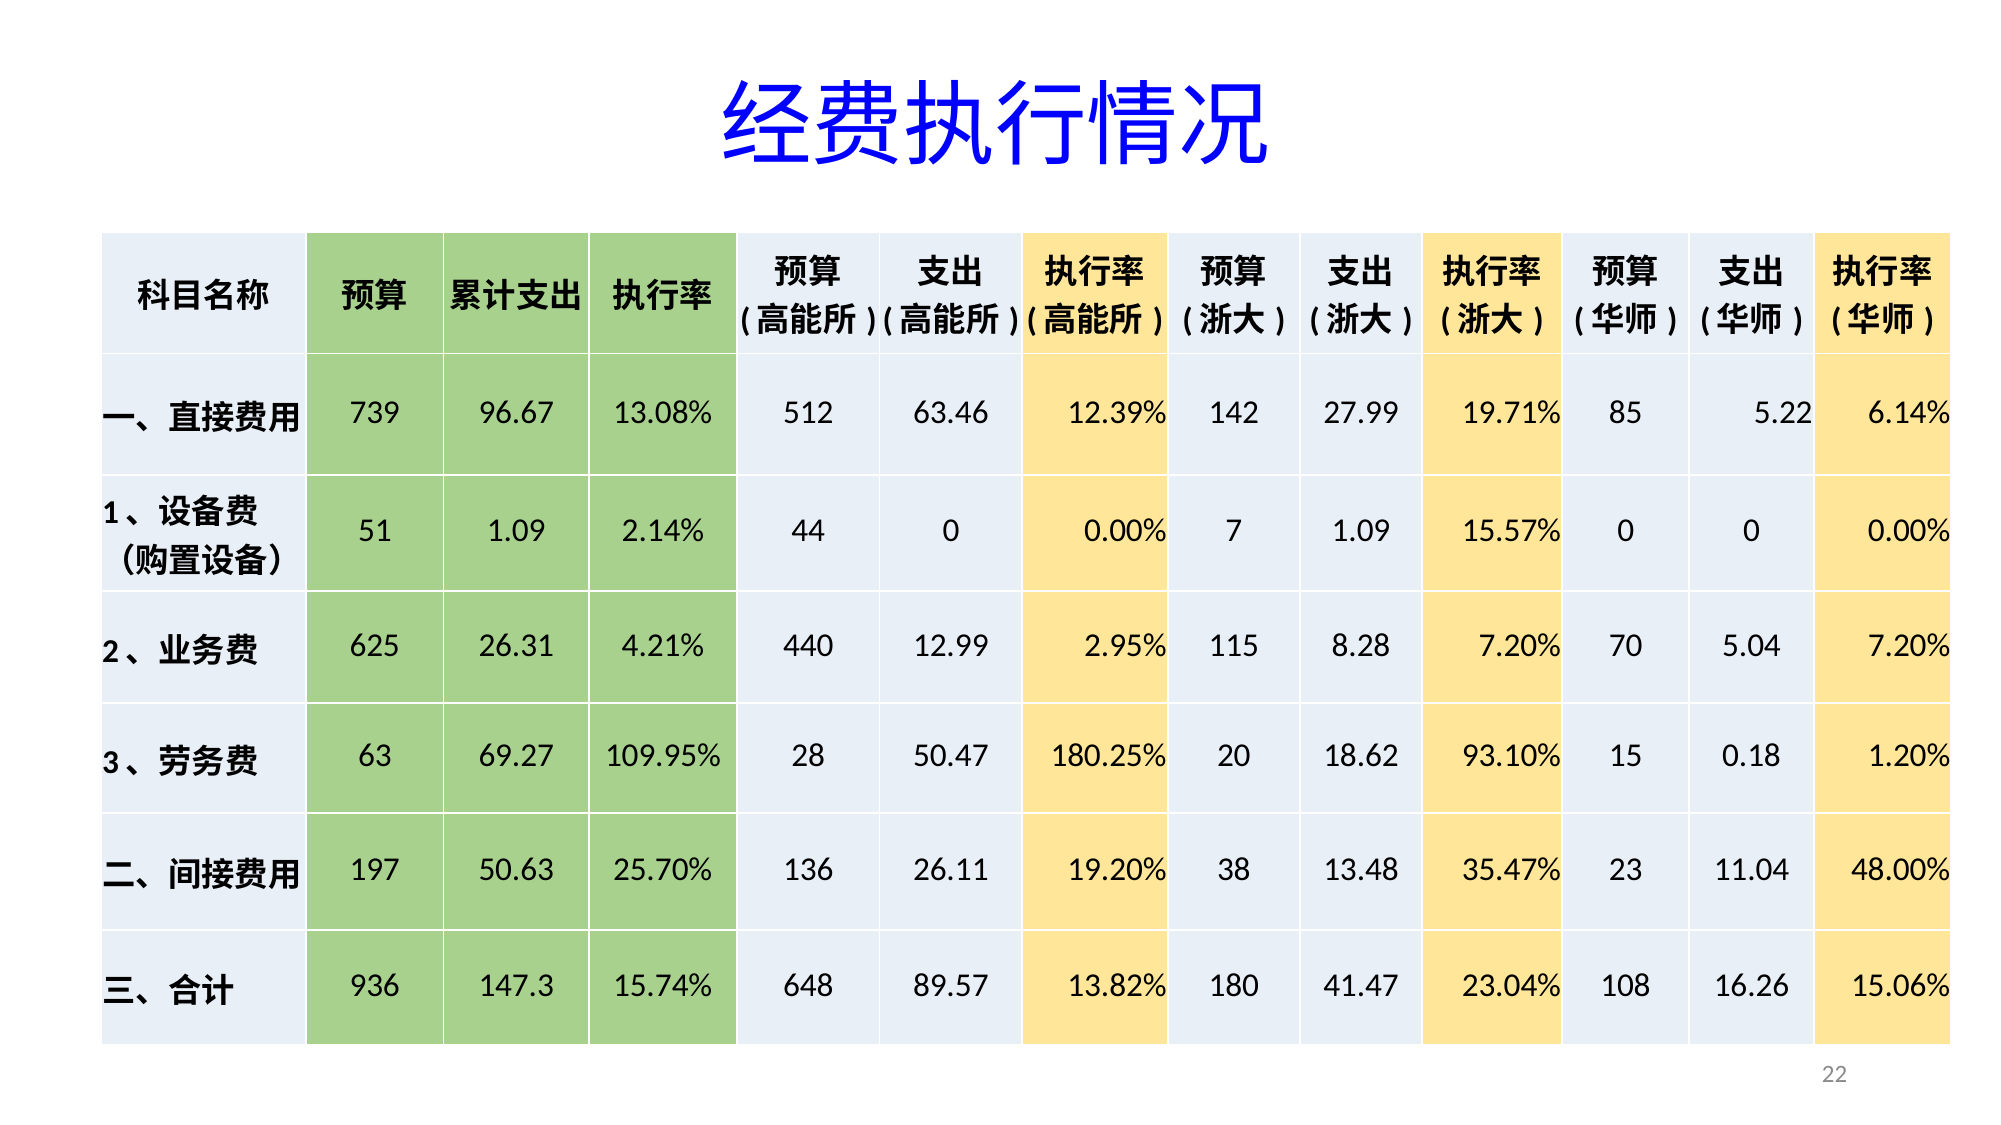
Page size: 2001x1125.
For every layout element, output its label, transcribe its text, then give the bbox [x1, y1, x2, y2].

table_cell 0 [880, 476, 1021, 590]
table_cell 50.47 [880, 704, 1021, 812]
table_header 执行率 (华师) [1815, 233, 1950, 353]
table_cell 41.47 [1301, 931, 1421, 1044]
table_cell 15.74% [590, 931, 736, 1044]
table_cell 23 [1563, 814, 1688, 929]
title 经费执行情况 [132, 58, 1858, 198]
table_cell 38 [1169, 814, 1299, 929]
table_cell 28 [738, 704, 879, 812]
table_cell 20 [1169, 704, 1299, 812]
table_cell 180.25% [1023, 704, 1167, 812]
table_cell 648 [738, 931, 879, 1044]
table_cell 44 [738, 476, 879, 590]
table_cell 96.67 [444, 354, 588, 474]
slide_number 22 [1412, 1042, 1863, 1103]
table_header 执行率 (高能所) [1023, 233, 1167, 353]
table_cell 三、合计 [102, 931, 305, 1044]
table_cell 1.09 [1301, 476, 1421, 590]
table_cell 93.10% [1423, 704, 1561, 812]
table_cell 180 [1169, 931, 1299, 1044]
table_cell 197 [307, 814, 443, 929]
table_cell 15 [1563, 704, 1688, 812]
table_cell 63 [307, 704, 443, 812]
table_cell 二、间接费用 [102, 814, 305, 929]
table_cell 512 [738, 354, 879, 474]
table_cell 26.11 [880, 814, 1021, 929]
table_cell 108 [1563, 931, 1688, 1042]
table_header 支出 (高能所) [880, 233, 1021, 353]
table_cell 51 [307, 476, 443, 590]
table_cell 7.20% [1423, 592, 1561, 702]
table_header 执行率 [590, 233, 736, 353]
table_cell 625 [307, 592, 443, 702]
table_cell 23.04% [1423, 931, 1561, 1042]
table_cell 13.48 [1301, 814, 1421, 929]
table_cell 19.71% [1423, 354, 1561, 474]
table_cell 1、设备费（购置设备） [102, 476, 305, 590]
table_cell 936 [307, 931, 443, 1044]
table_cell 147.3 [444, 931, 588, 1044]
table_header 执行率 (浙大) [1423, 233, 1561, 353]
table_cell 6.14% [1815, 354, 1950, 474]
table_header 支出 (浙大) [1301, 233, 1421, 353]
table_cell 2、业务费 [102, 592, 305, 702]
table_cell 12.39% [1023, 354, 1167, 474]
table_cell 16.26 [1690, 931, 1813, 1042]
table_cell 89.57 [880, 931, 1021, 1044]
table_cell 0.00% [1815, 476, 1950, 590]
table_cell 48.00% [1815, 814, 1950, 929]
table_cell 35.47% [1423, 814, 1561, 929]
table_cell 13.82% [1023, 931, 1167, 1044]
table_header 预算 (华师) [1563, 233, 1688, 353]
table_cell 13.08% [590, 354, 736, 474]
table_cell 0.18 [1690, 704, 1813, 812]
table_header 累计支出 [444, 233, 588, 353]
table_cell 12.99 [880, 592, 1021, 702]
table_cell 5.22 [1690, 354, 1813, 474]
table_cell 0.00% [1023, 476, 1167, 590]
table_cell 2.14% [590, 476, 736, 590]
table_cell 19.20% [1023, 814, 1167, 929]
table_cell 4.21% [590, 592, 736, 702]
table_cell 27.99 [1301, 354, 1421, 474]
table_cell 3、劳务费 [102, 704, 305, 812]
table_cell 0 [1690, 476, 1813, 590]
table_cell 109.95% [590, 704, 736, 812]
table_cell 15.57% [1423, 476, 1561, 590]
table_cell 7.20% [1815, 592, 1950, 702]
table_header 支出 (华师) [1690, 233, 1813, 353]
table_cell 26.31 [444, 592, 588, 702]
table_cell 7 [1169, 476, 1299, 590]
table_cell 18.62 [1301, 704, 1421, 812]
table_cell 15.06% [1815, 931, 1950, 1044]
table_cell 25.70% [590, 814, 736, 929]
table_cell 142 [1169, 354, 1299, 474]
table_cell 50.63 [444, 814, 588, 929]
table_cell 136 [738, 814, 879, 929]
table_cell 1.09 [444, 476, 588, 590]
table_header 预算 (浙大) [1169, 233, 1299, 353]
table_cell 739 [307, 354, 443, 474]
table_cell 115 [1169, 592, 1299, 702]
table_cell 69.27 [444, 704, 588, 812]
table_cell 8.28 [1301, 592, 1421, 702]
table_cell 0 [1563, 476, 1688, 590]
table_cell 440 [738, 592, 879, 702]
table_cell 2.95% [1023, 592, 1167, 702]
table_header 预算 [307, 233, 443, 353]
table_cell 一、直接费用 [102, 354, 305, 474]
table_header 科目名称 [102, 233, 305, 353]
table_header 预算 (高能所) [738, 233, 879, 353]
table_cell 5.04 [1690, 592, 1813, 702]
table_cell 63.46 [880, 354, 1021, 474]
table_cell 70 [1563, 592, 1688, 702]
table_cell 1.20% [1815, 704, 1950, 812]
table_cell 85 [1563, 354, 1688, 474]
table_cell 11.04 [1690, 814, 1813, 929]
